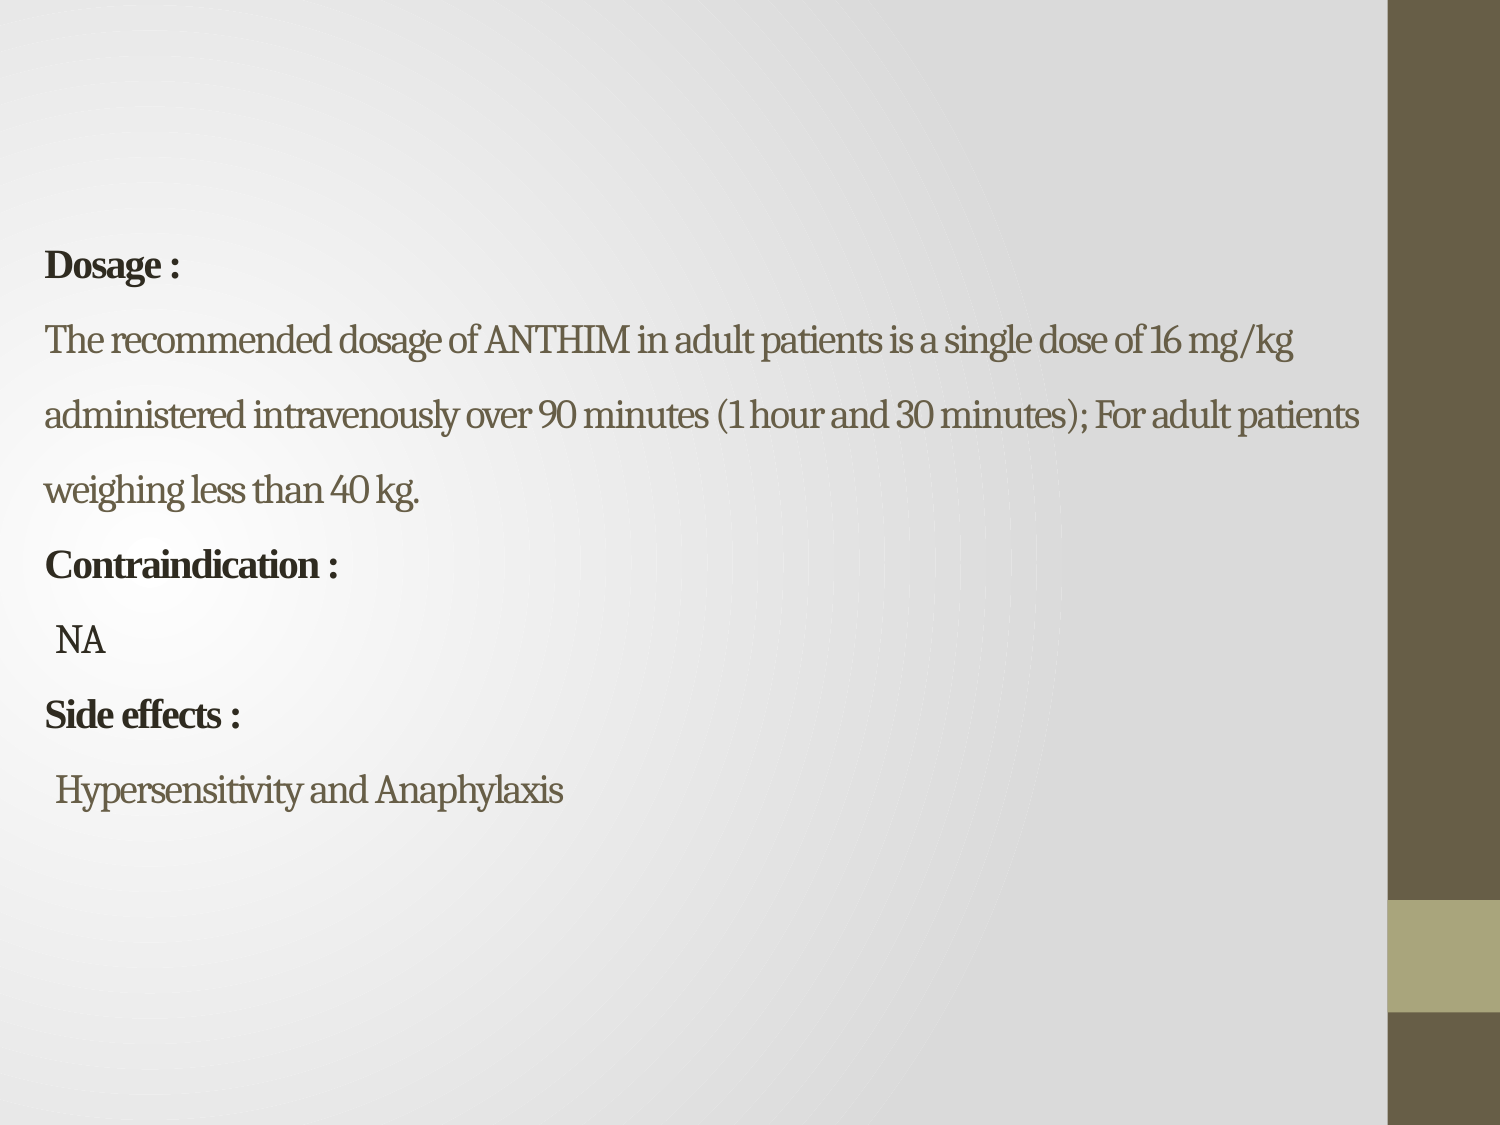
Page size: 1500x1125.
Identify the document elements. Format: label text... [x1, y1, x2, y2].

title Dosage : The recommended dosage of ANTHIM in adult patients is a single dose of 16 mg/kg administered intravenously over 90 minutes (1 hour and 30 minutes); For adult patients weighing less than 40 kg. Contraindication : NA Side effects : Hypersensitivity and Anaphylaxis [29, 54, 1377, 1094]
